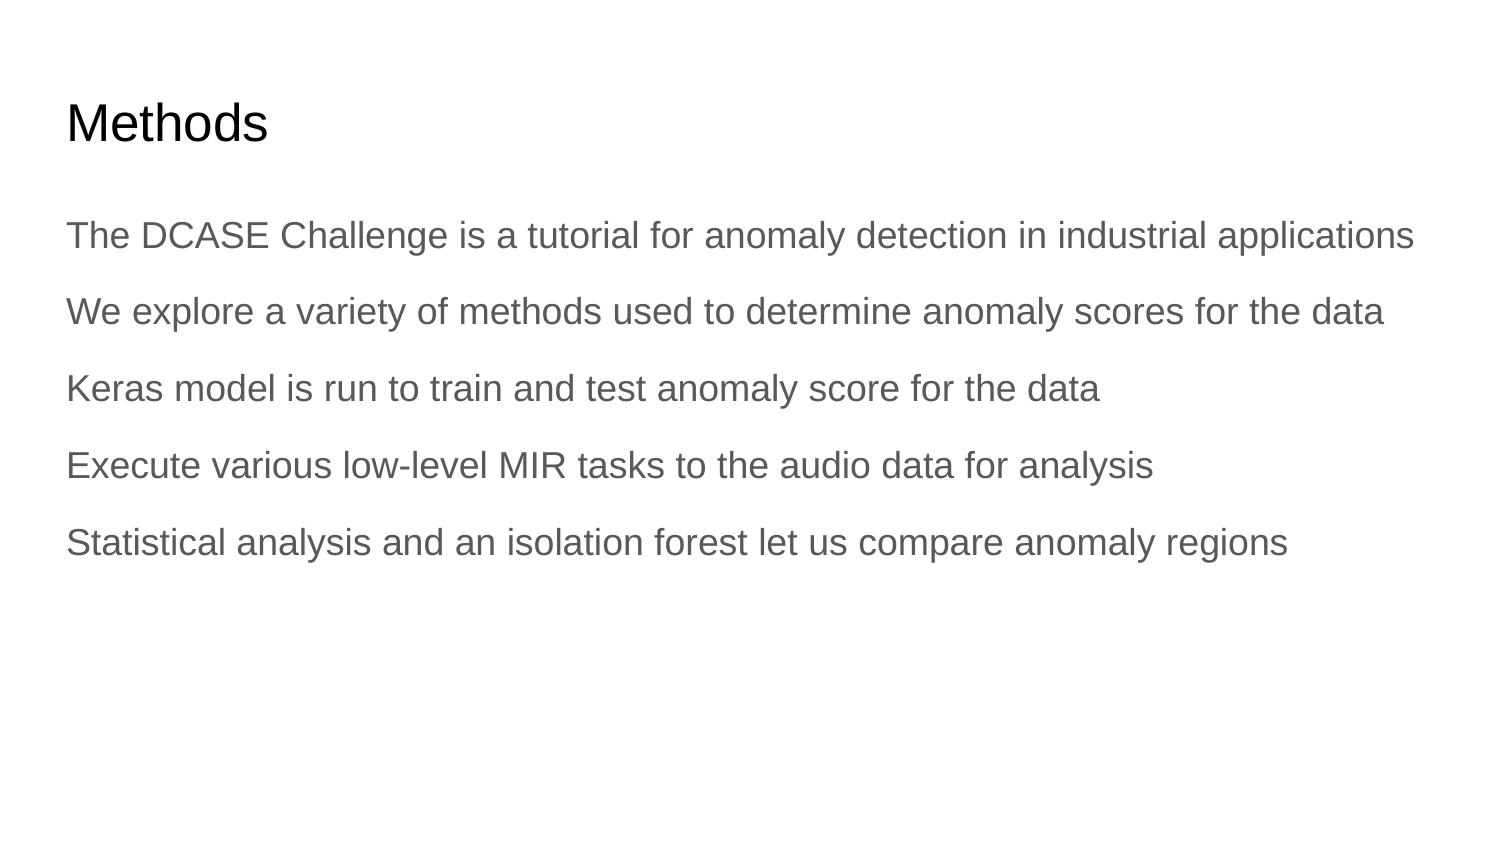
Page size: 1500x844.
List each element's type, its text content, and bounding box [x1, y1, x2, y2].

title Methods [51, 72, 1449, 167]
list The DCASE Challenge is a tutorial for anomaly detection in industrial applications We explore a variety of methods used to determine anomaly scores for the data Keras model is run to train and test anomaly score for the data Execute various low-level MIR tasks to the audio data for analysis Statistical analysis and an isolation forest let us compare anomaly regions [51, 189, 1449, 750]
